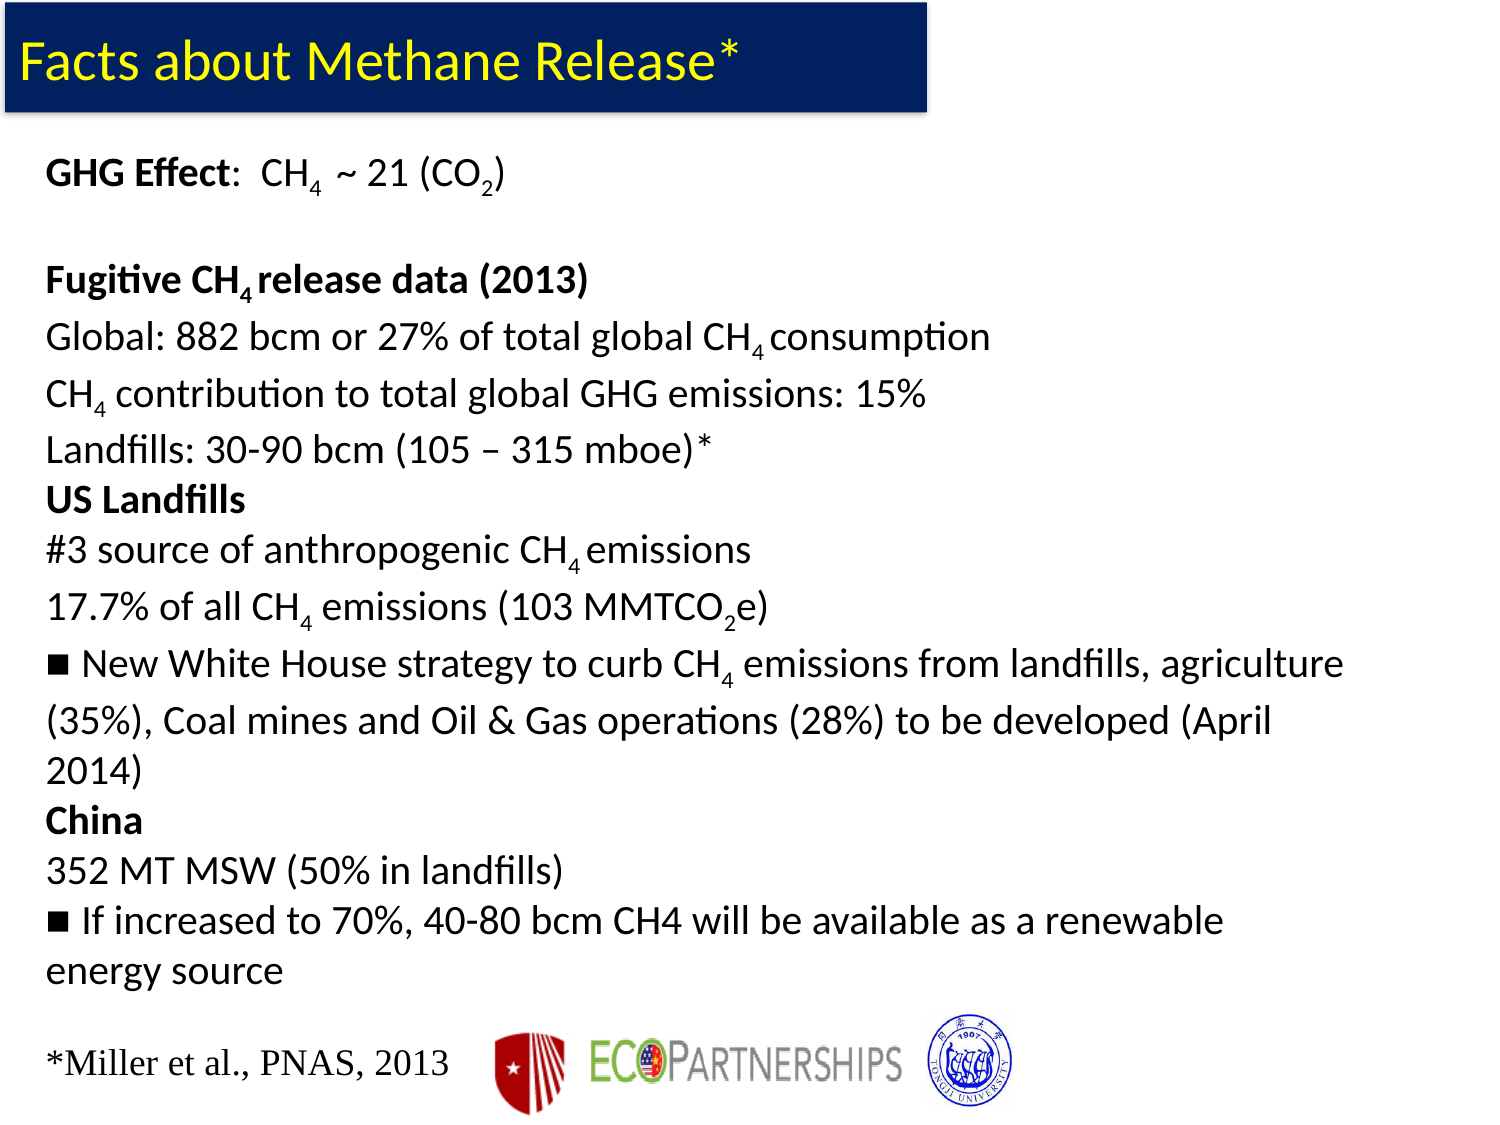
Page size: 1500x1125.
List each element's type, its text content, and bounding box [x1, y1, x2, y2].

picture [487, 1021, 917, 1125]
text_box GHG Effect: CH4 ~ 21 (CO2) Fugitive CH4 release data (2013) Global: 882 bcm or 27% of total global CH4 consumption CH4 contribution to total global GHG emissions: 15% Landfills: 30-90 bcm (105 – 315 mboe)* US Landfills #3 source of anthropogenic CH4 emissions 17.7% of all CH4 emissions (103 MMTCO2e) ■ New White House strategy to curb CH4 emissions from landfills, agriculture (35%), Coal mines and Oil & Gas operations (28%) to be developed (April 2014) China 352 MT MSW (50% in landfills) ■ If increased to 70%, 40-80 bcm CH4 will be available as a renewable energy source *Miller et al., PNAS, 2013 [30, 137, 1362, 1091]
text_box Facts about Methane Release* [4, 2, 928, 113]
picture [926, 1012, 1013, 1107]
